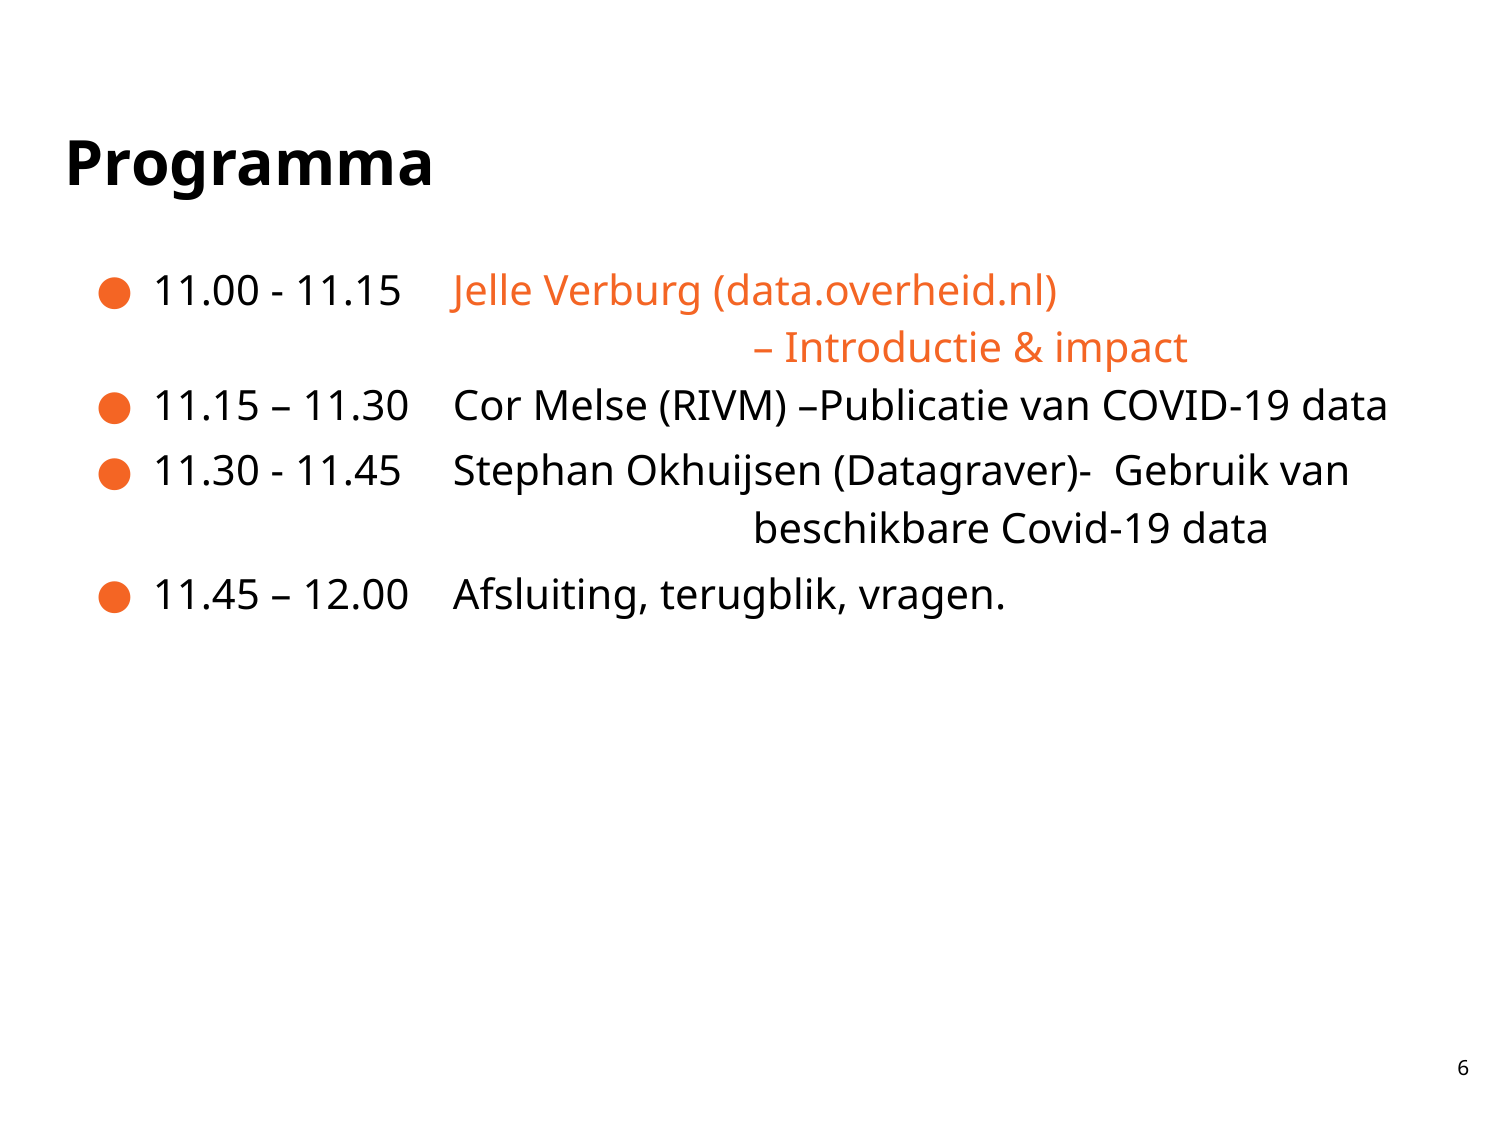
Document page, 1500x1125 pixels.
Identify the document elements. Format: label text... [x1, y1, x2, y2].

list 11.00 - 11.15 Jelle Verburg (data.overheid.nl) – Introductie & impact 11.15 – 11.30 Cor Melse (RIVM) –Publicatie van COVID-19 data 11.30 - 11.45 Stephan Okhuijsen (Datagraver)- Gebruik van beschikbare Covid-19 data 11.45 – 12.00 Afsluiting, terugblik, vragen. [81, 248, 1484, 1060]
slide_number 6 [1394, 1025, 1484, 1112]
title Programma [49, 90, 1448, 230]
